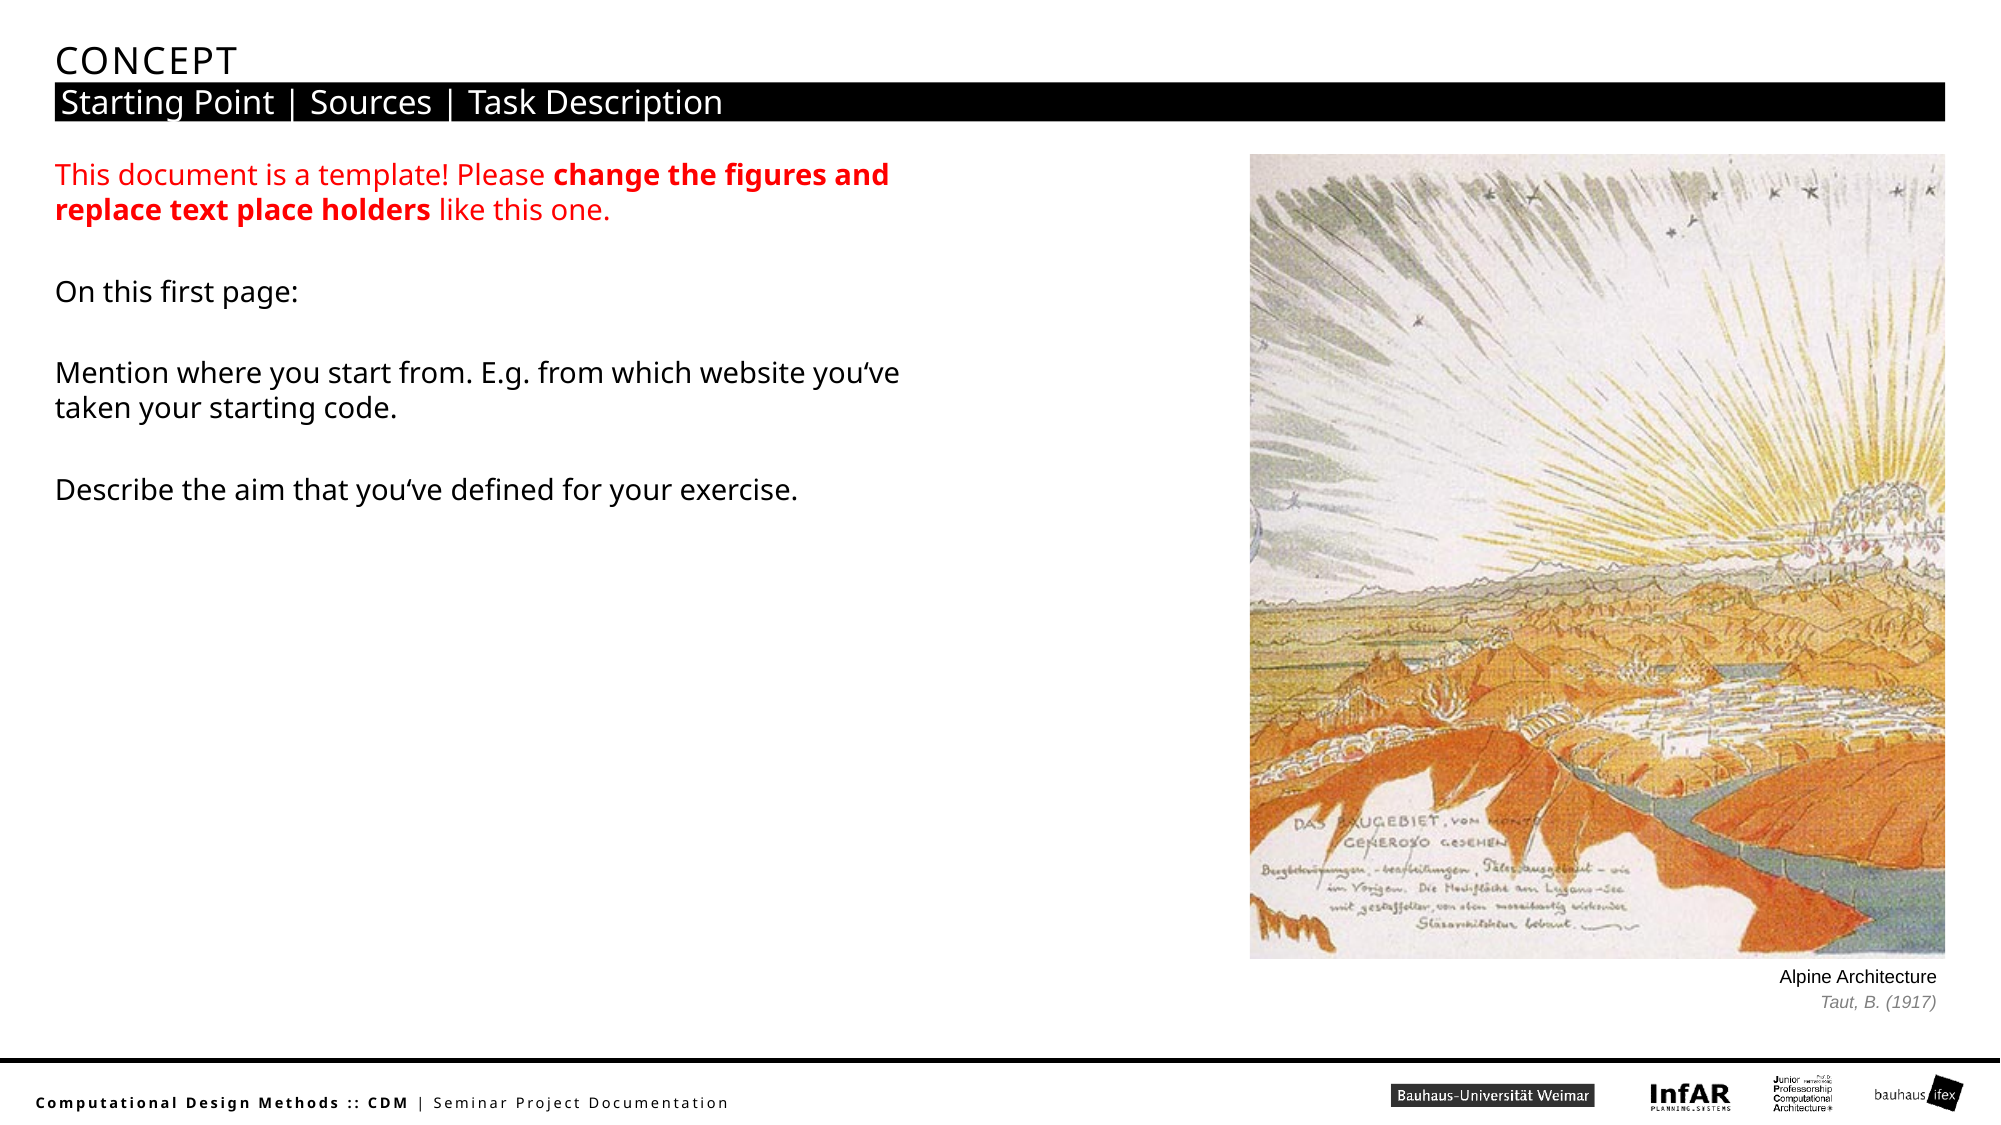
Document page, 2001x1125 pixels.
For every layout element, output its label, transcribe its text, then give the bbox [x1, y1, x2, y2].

list Alpine Architecture [1015, 958, 1943, 987]
picture [1386, 1070, 2000, 1125]
list Starting Point | Sources | Task Description [54, 82, 1946, 122]
list This document is a template! Please change the figures and replace text place holders like this one. On this first page: Mention where you start from. E.g. from which website you‘ve taken your starting code. Describe the aim that you‘ve defined for your exercise. [54, 156, 942, 959]
picture [1249, 154, 1946, 959]
list Taut, B. (1917) [1015, 991, 1943, 1013]
title Concept [54, 37, 1946, 82]
